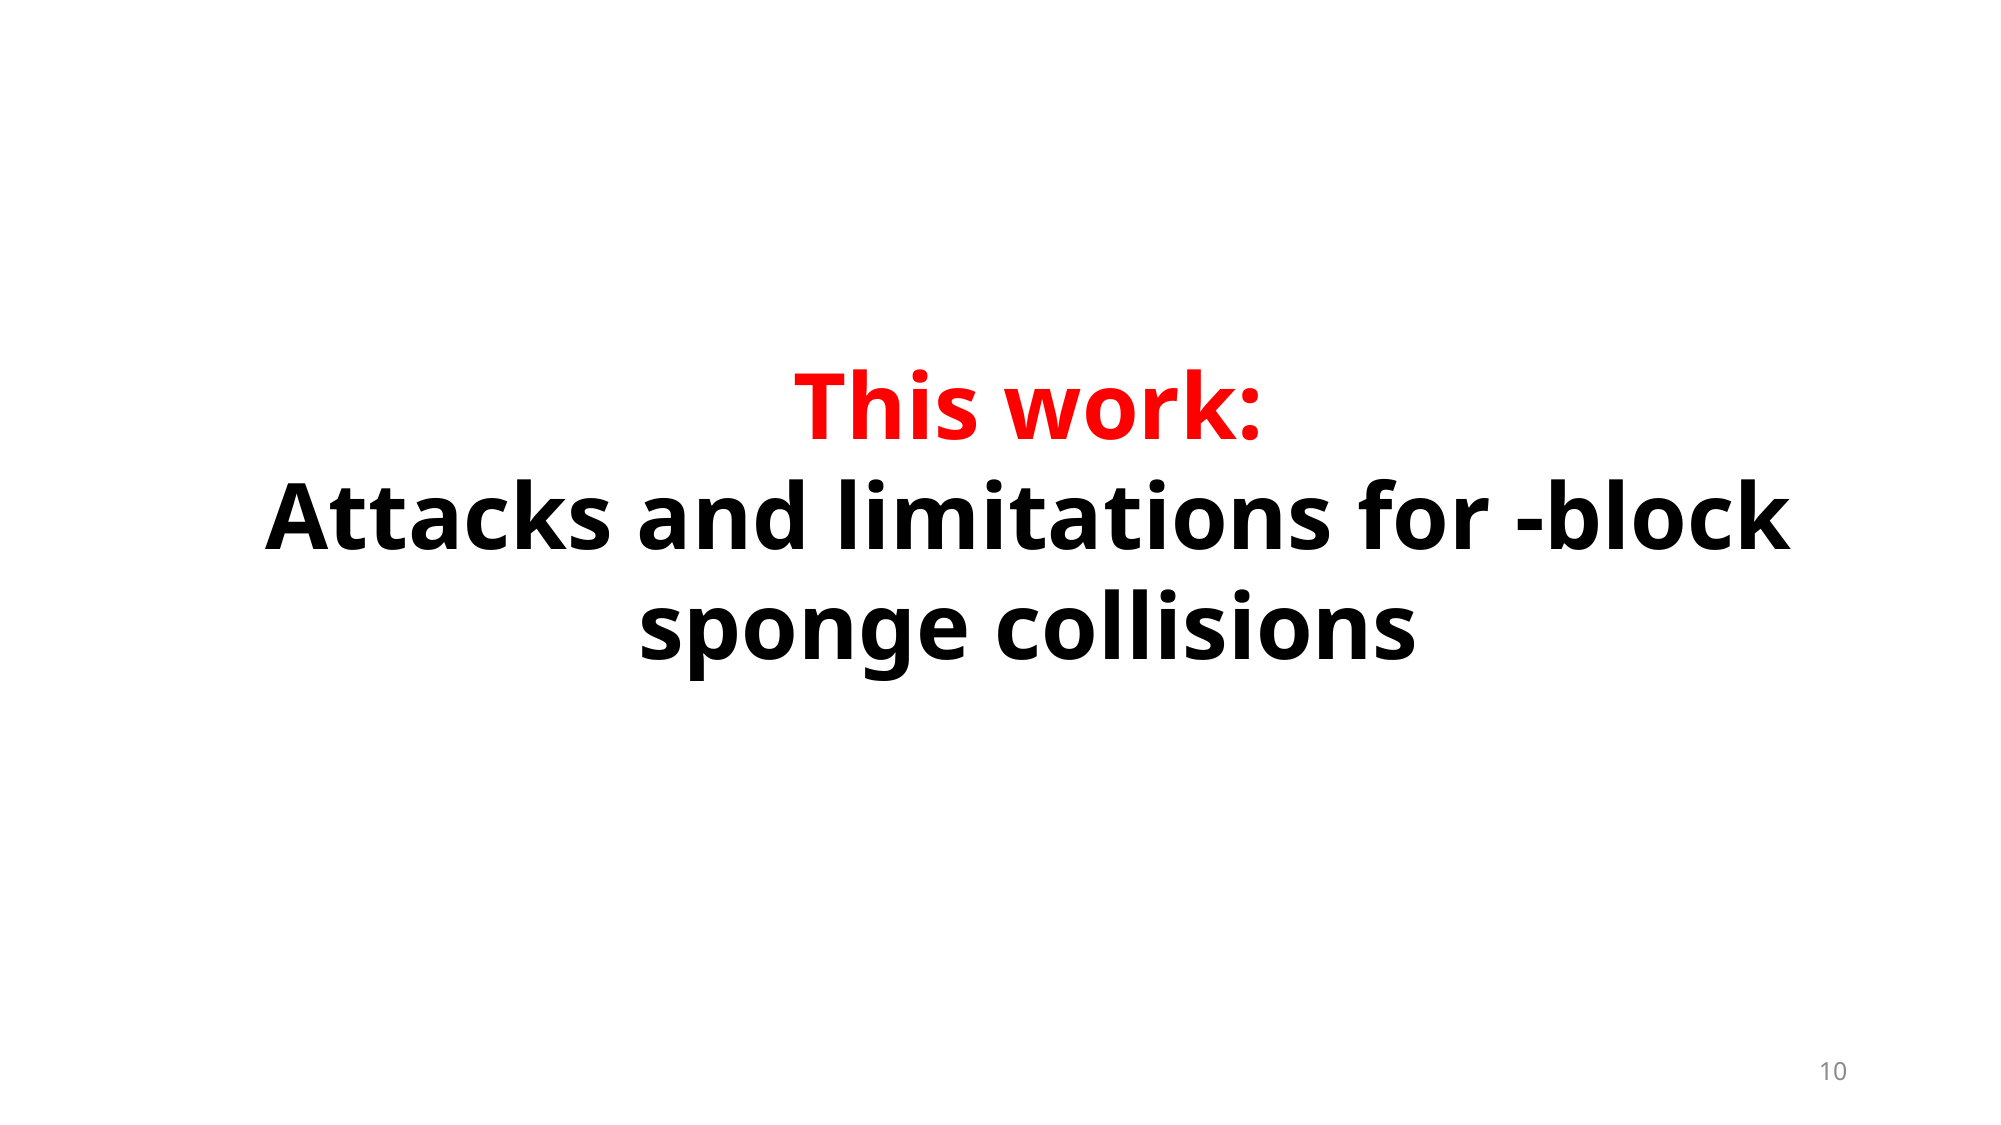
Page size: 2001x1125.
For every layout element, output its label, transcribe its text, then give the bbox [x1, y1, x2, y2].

slide_number 10 [1412, 1042, 1863, 1103]
